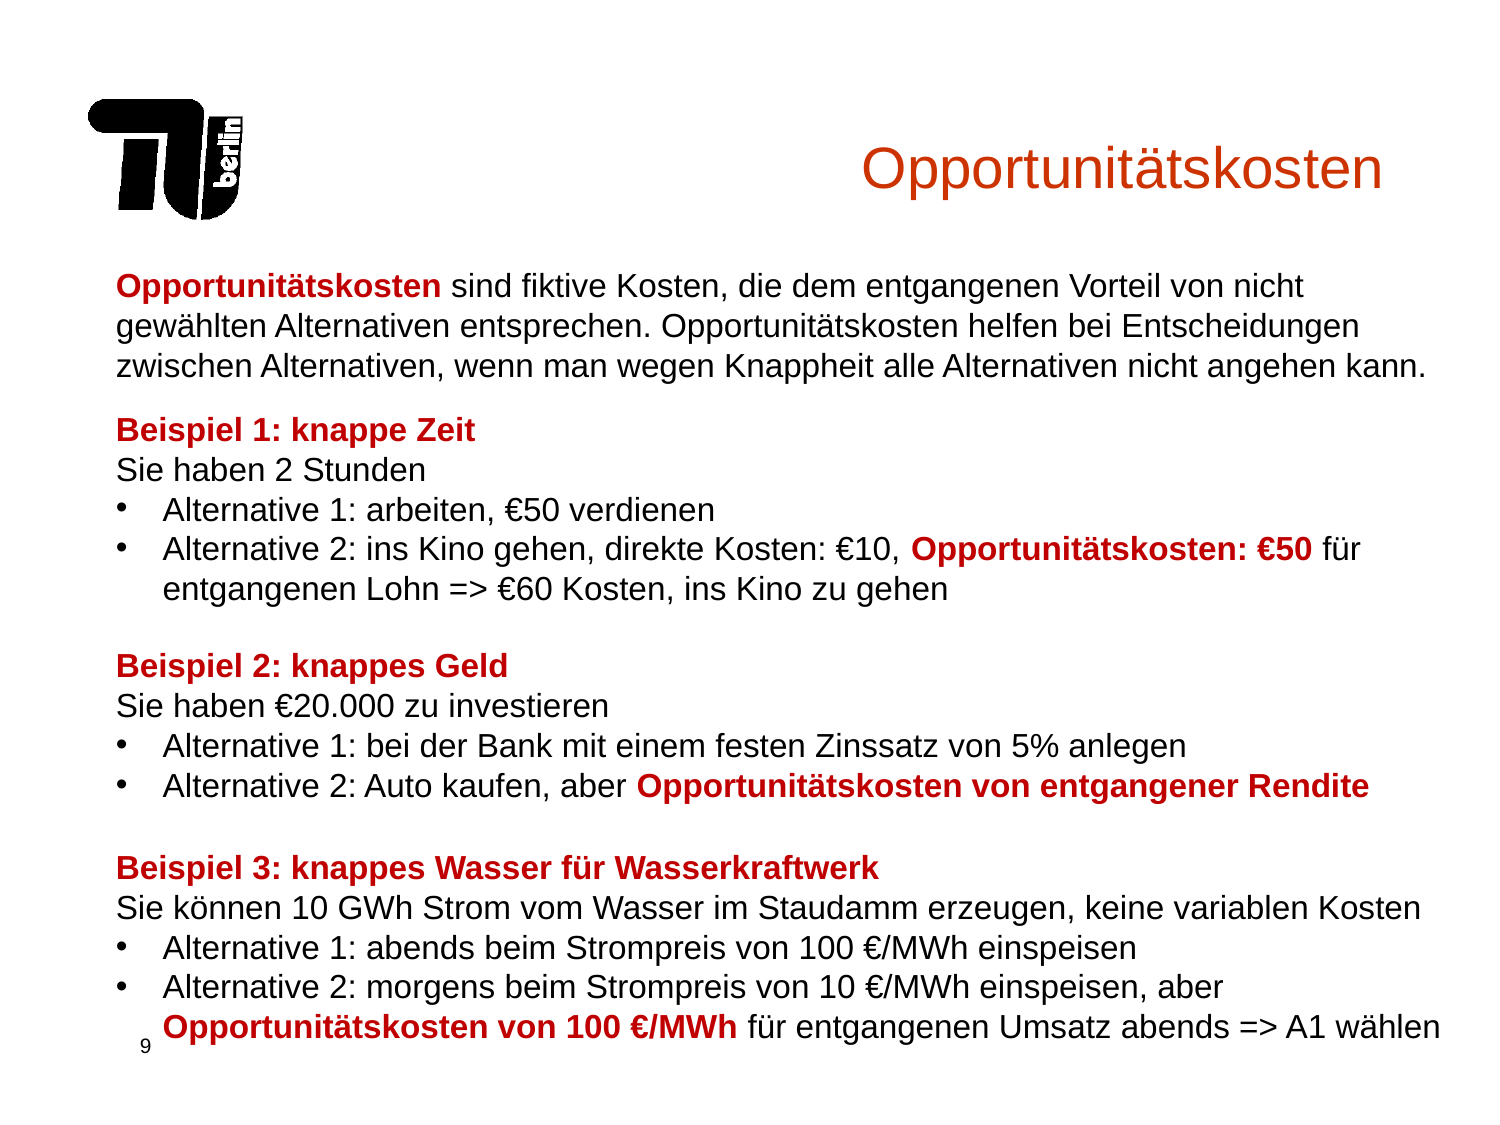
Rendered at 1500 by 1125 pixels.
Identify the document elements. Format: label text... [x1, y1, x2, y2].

text_box Beispiel 3: knappes Wasser für Wasserkraftwerk Sie können 10 GWh Strom vom Wasser im Staudamm erzeugen, keine variablen Kosten Alternative 1: abends beim Strompreis von 100 €/MWh einspeisen Alternative 2: morgens beim Strompreis von 10 €/MWh einspeisen, aber Opportunitätskosten von 100 €/MWh für entgangenen Umsatz abends => A1 wählen [101, 838, 1485, 1053]
title Opportunitätskosten [312, 62, 1400, 209]
text_box Beispiel 1: knappe Zeit Sie haben 2 Stunden Alternative 1: arbeiten, €50 verdienen Alternative 2: ins Kino gehen, direkte Kosten: €10, Opportunitätskosten: €50 für entgangenen Lohn => €60 Kosten, ins Kino zu gehen [101, 400, 1455, 615]
text_box Opportunitätskosten sind fiktive Kosten, die dem entgangenen Vorteil von nicht gewählten Alternativen entsprechen. Opportunitätskosten helfen bei Entscheidungen zwischen Alternativen, wenn man wegen Knappheit alle Alternativen nicht angehen kann. [101, 256, 1455, 392]
picture [88, 99, 243, 220]
text_box Beispiel 2: knappes Geld Sie haben €20.000 zu investieren Alternative 1: bei der Bank mit einem festen Zinssatz von 5% anlegen Alternative 2: Auto kaufen, aber Opportunitätskosten von entgangener Rendite [101, 637, 1485, 812]
